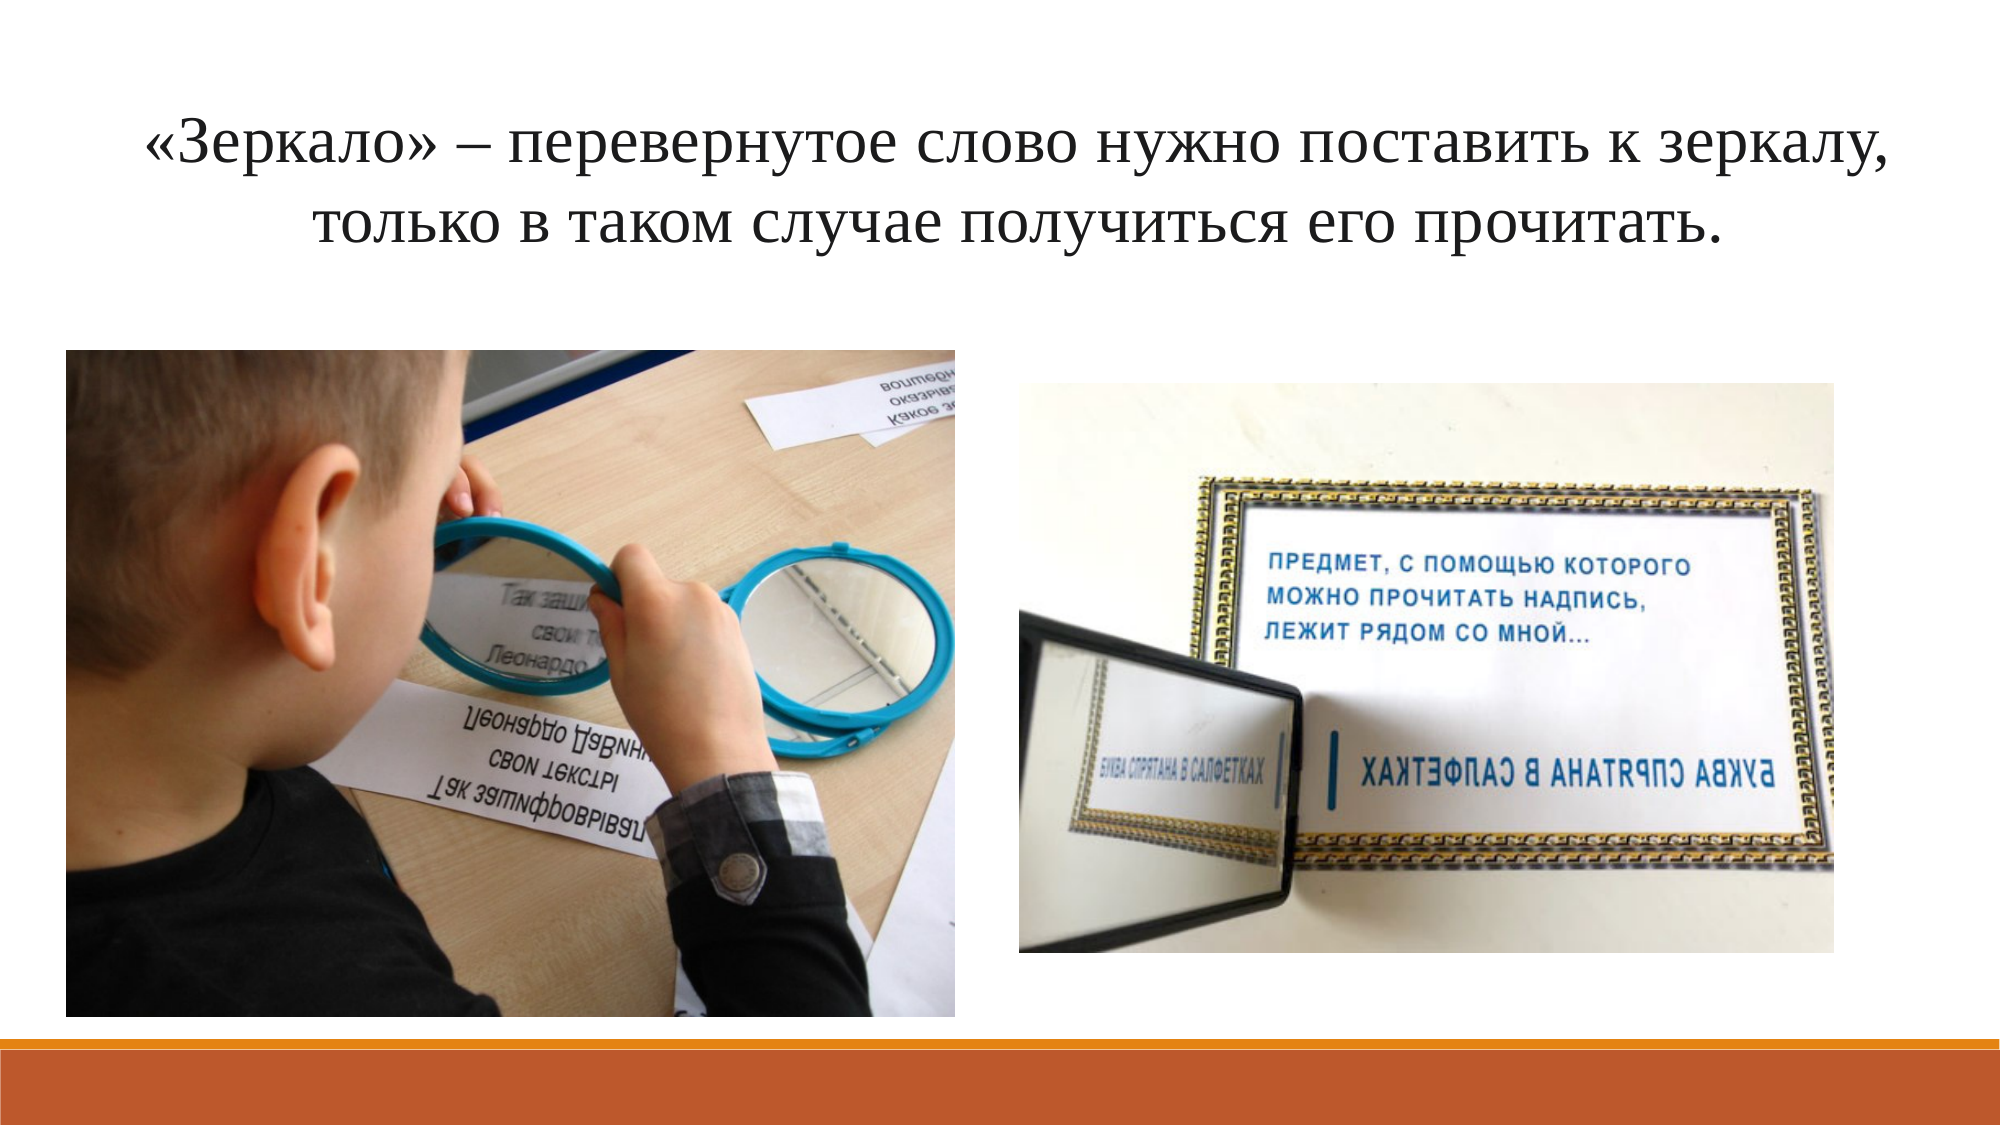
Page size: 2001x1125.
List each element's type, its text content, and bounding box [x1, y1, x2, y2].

picture [65, 350, 955, 1017]
text_box «Зеркало» – перевернутое слово нужно поставить к зеркалу, только в таком случае получиться его прочитать. [128, 88, 1910, 263]
picture [1018, 382, 1835, 953]
